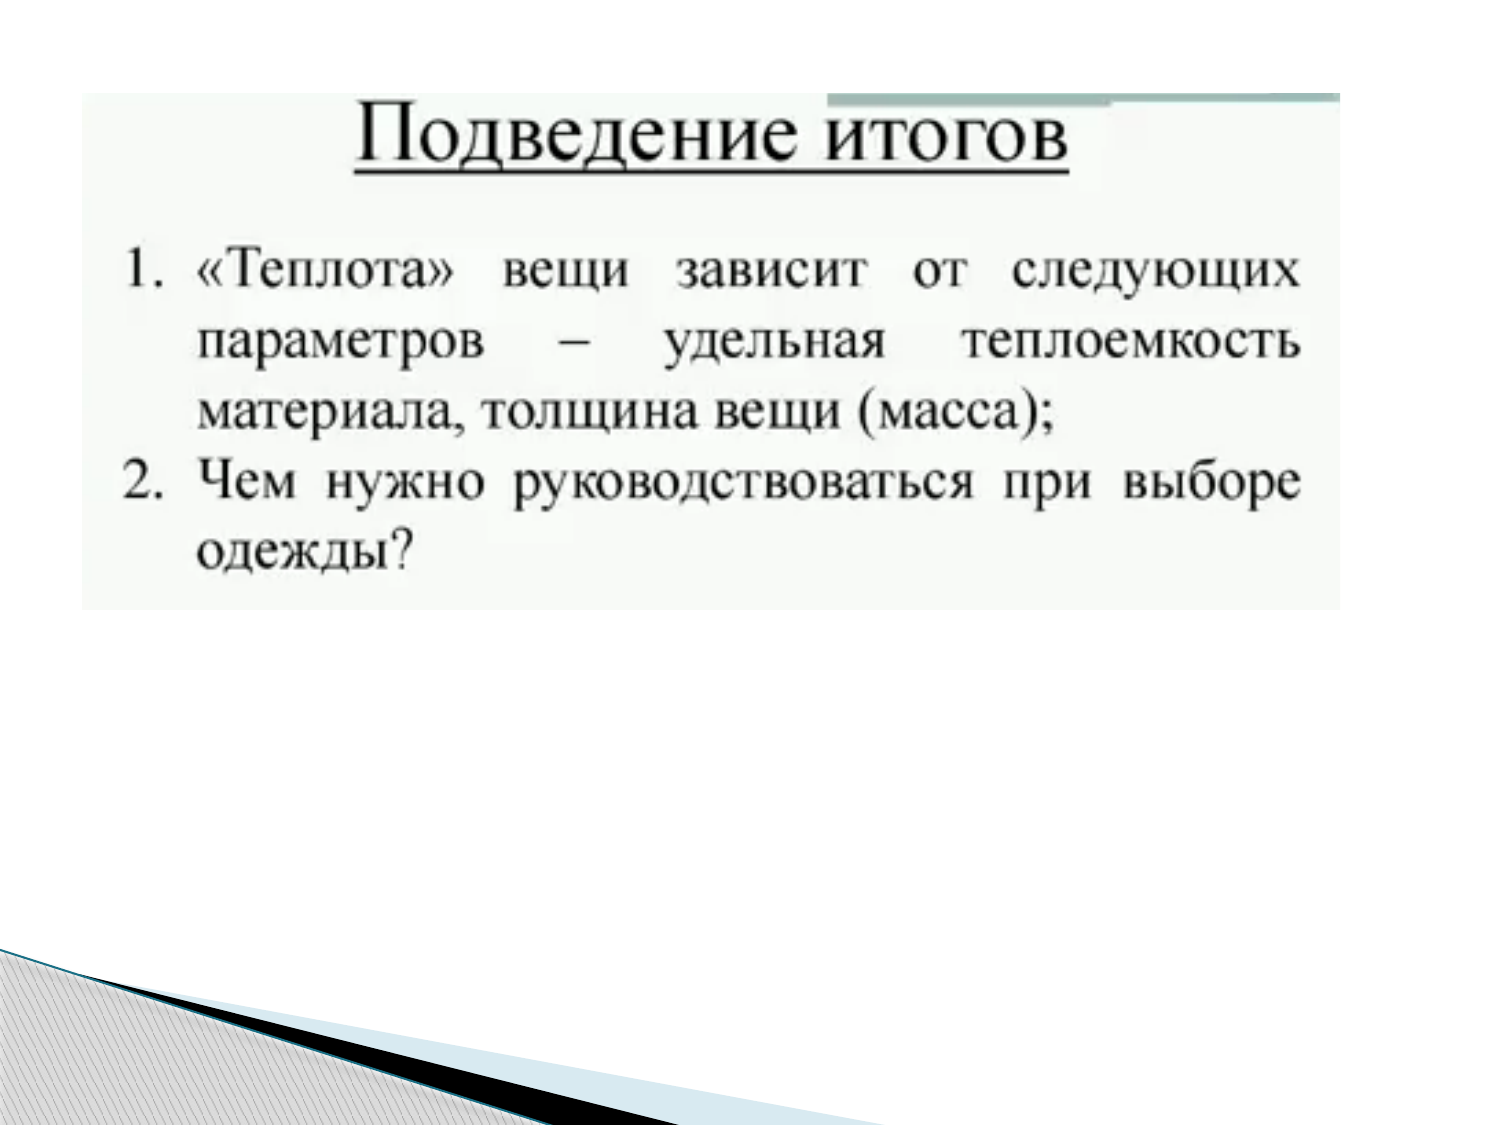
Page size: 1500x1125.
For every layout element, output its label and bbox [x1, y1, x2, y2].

picture [81, 93, 1341, 610]
